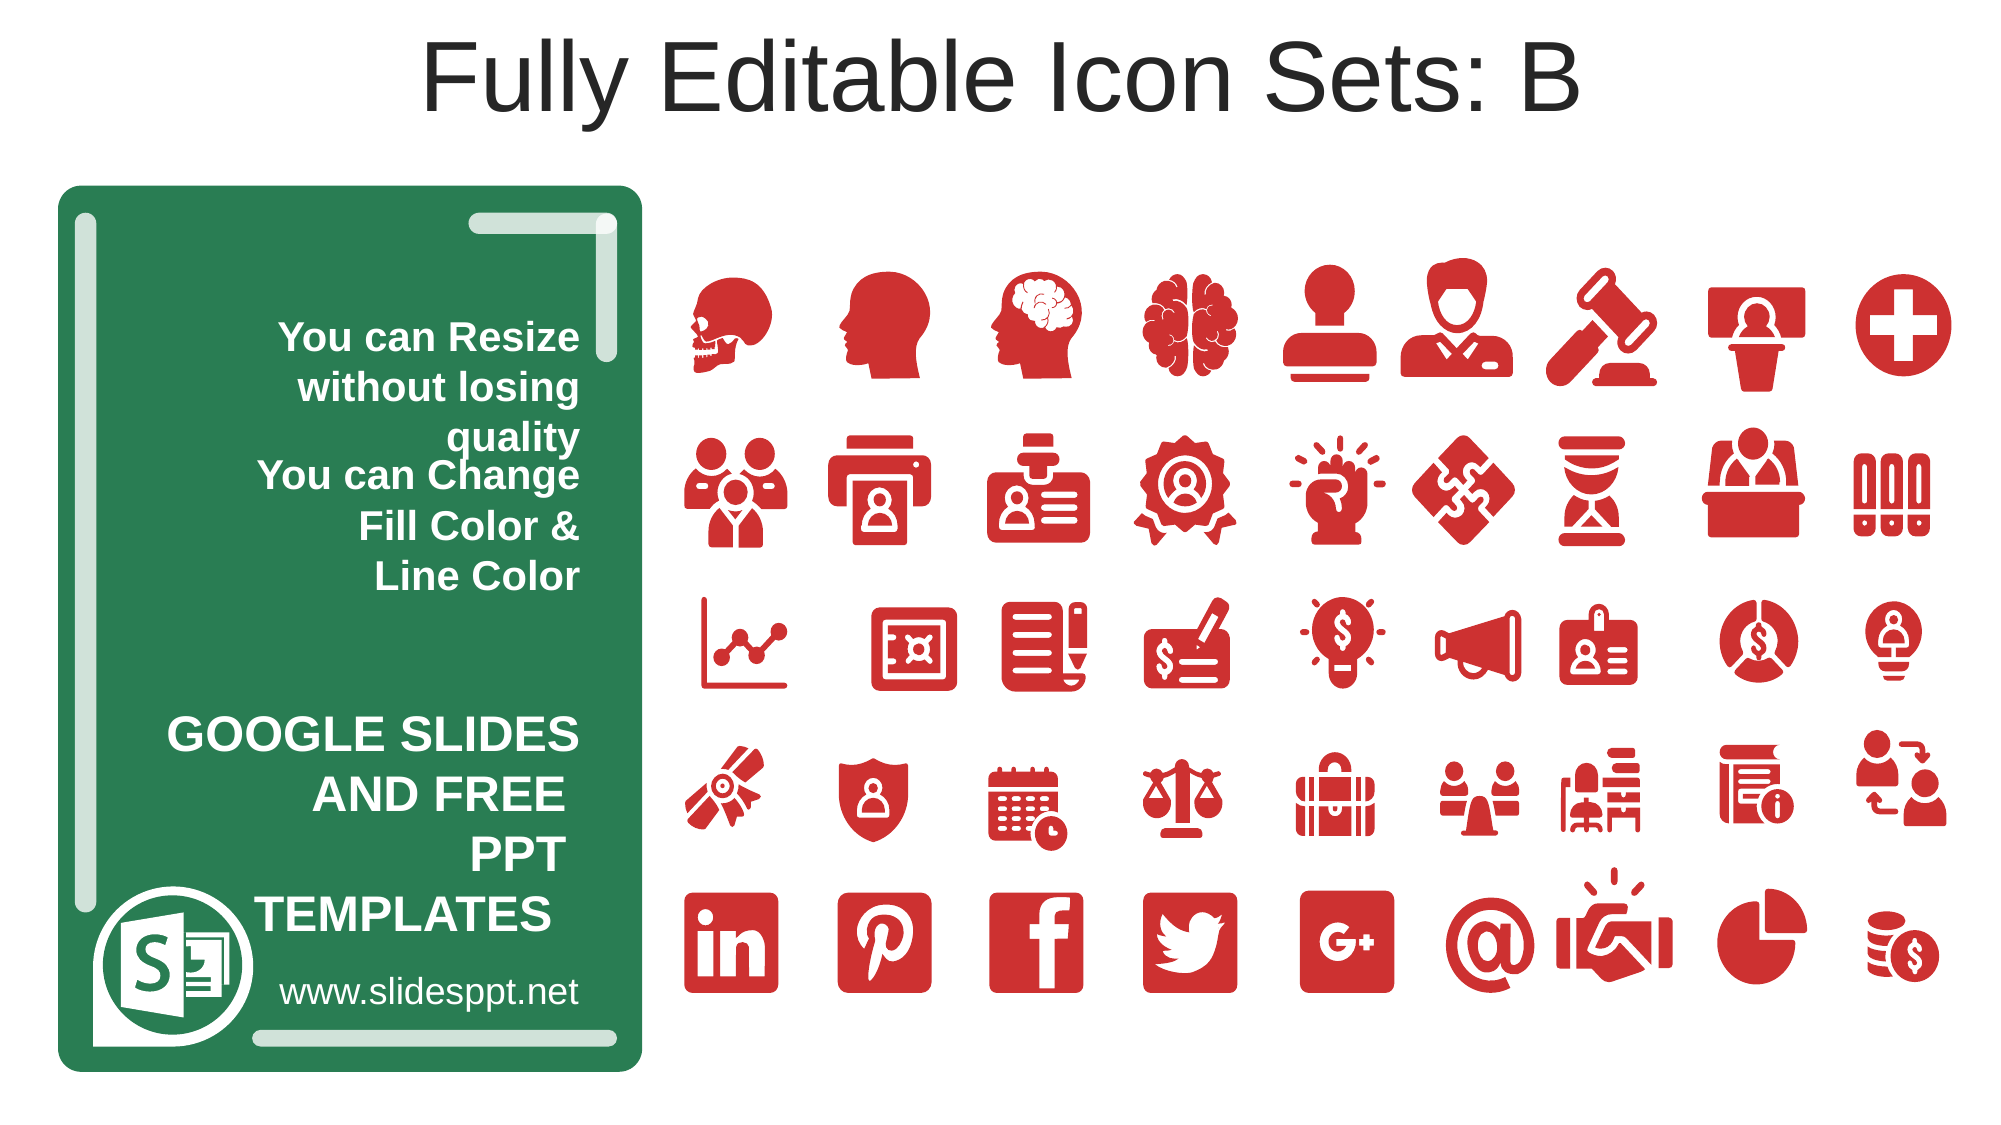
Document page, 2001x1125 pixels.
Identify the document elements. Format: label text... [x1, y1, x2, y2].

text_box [1560, 747, 1641, 833]
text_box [1865, 601, 1922, 681]
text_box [988, 766, 1068, 851]
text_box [1400, 257, 1514, 377]
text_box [1299, 597, 1386, 689]
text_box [1558, 436, 1626, 547]
text_box [1434, 609, 1522, 682]
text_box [701, 596, 788, 689]
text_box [685, 745, 764, 830]
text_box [1142, 759, 1223, 838]
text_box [1867, 911, 1940, 983]
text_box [1411, 435, 1516, 545]
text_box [1282, 264, 1377, 382]
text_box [1295, 752, 1375, 837]
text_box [1717, 888, 1808, 985]
text_box [1298, 889, 1396, 994]
list Fully Editable Icon Sets: B [53, 20, 1952, 140]
text_box [1141, 273, 1240, 378]
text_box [1708, 287, 1806, 392]
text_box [684, 437, 788, 548]
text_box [1556, 867, 1673, 983]
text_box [1545, 267, 1659, 387]
text_box [836, 891, 933, 994]
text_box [871, 607, 958, 691]
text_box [1559, 603, 1639, 685]
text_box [1440, 761, 1520, 836]
text_box [1142, 891, 1239, 994]
text_box [1143, 597, 1230, 689]
text_box [683, 891, 780, 994]
text_box [1854, 273, 1953, 378]
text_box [1719, 599, 1799, 683]
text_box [839, 271, 931, 379]
text_box [1444, 896, 1536, 994]
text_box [828, 435, 932, 546]
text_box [1719, 744, 1794, 824]
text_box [1853, 453, 1931, 537]
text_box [1289, 435, 1386, 545]
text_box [987, 433, 1091, 543]
text_box [988, 891, 1085, 994]
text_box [1133, 435, 1237, 546]
text_box [989, 270, 1083, 380]
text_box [1856, 729, 1947, 827]
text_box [838, 758, 909, 843]
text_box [1001, 601, 1088, 692]
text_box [1701, 427, 1806, 538]
text_box [689, 276, 774, 374]
